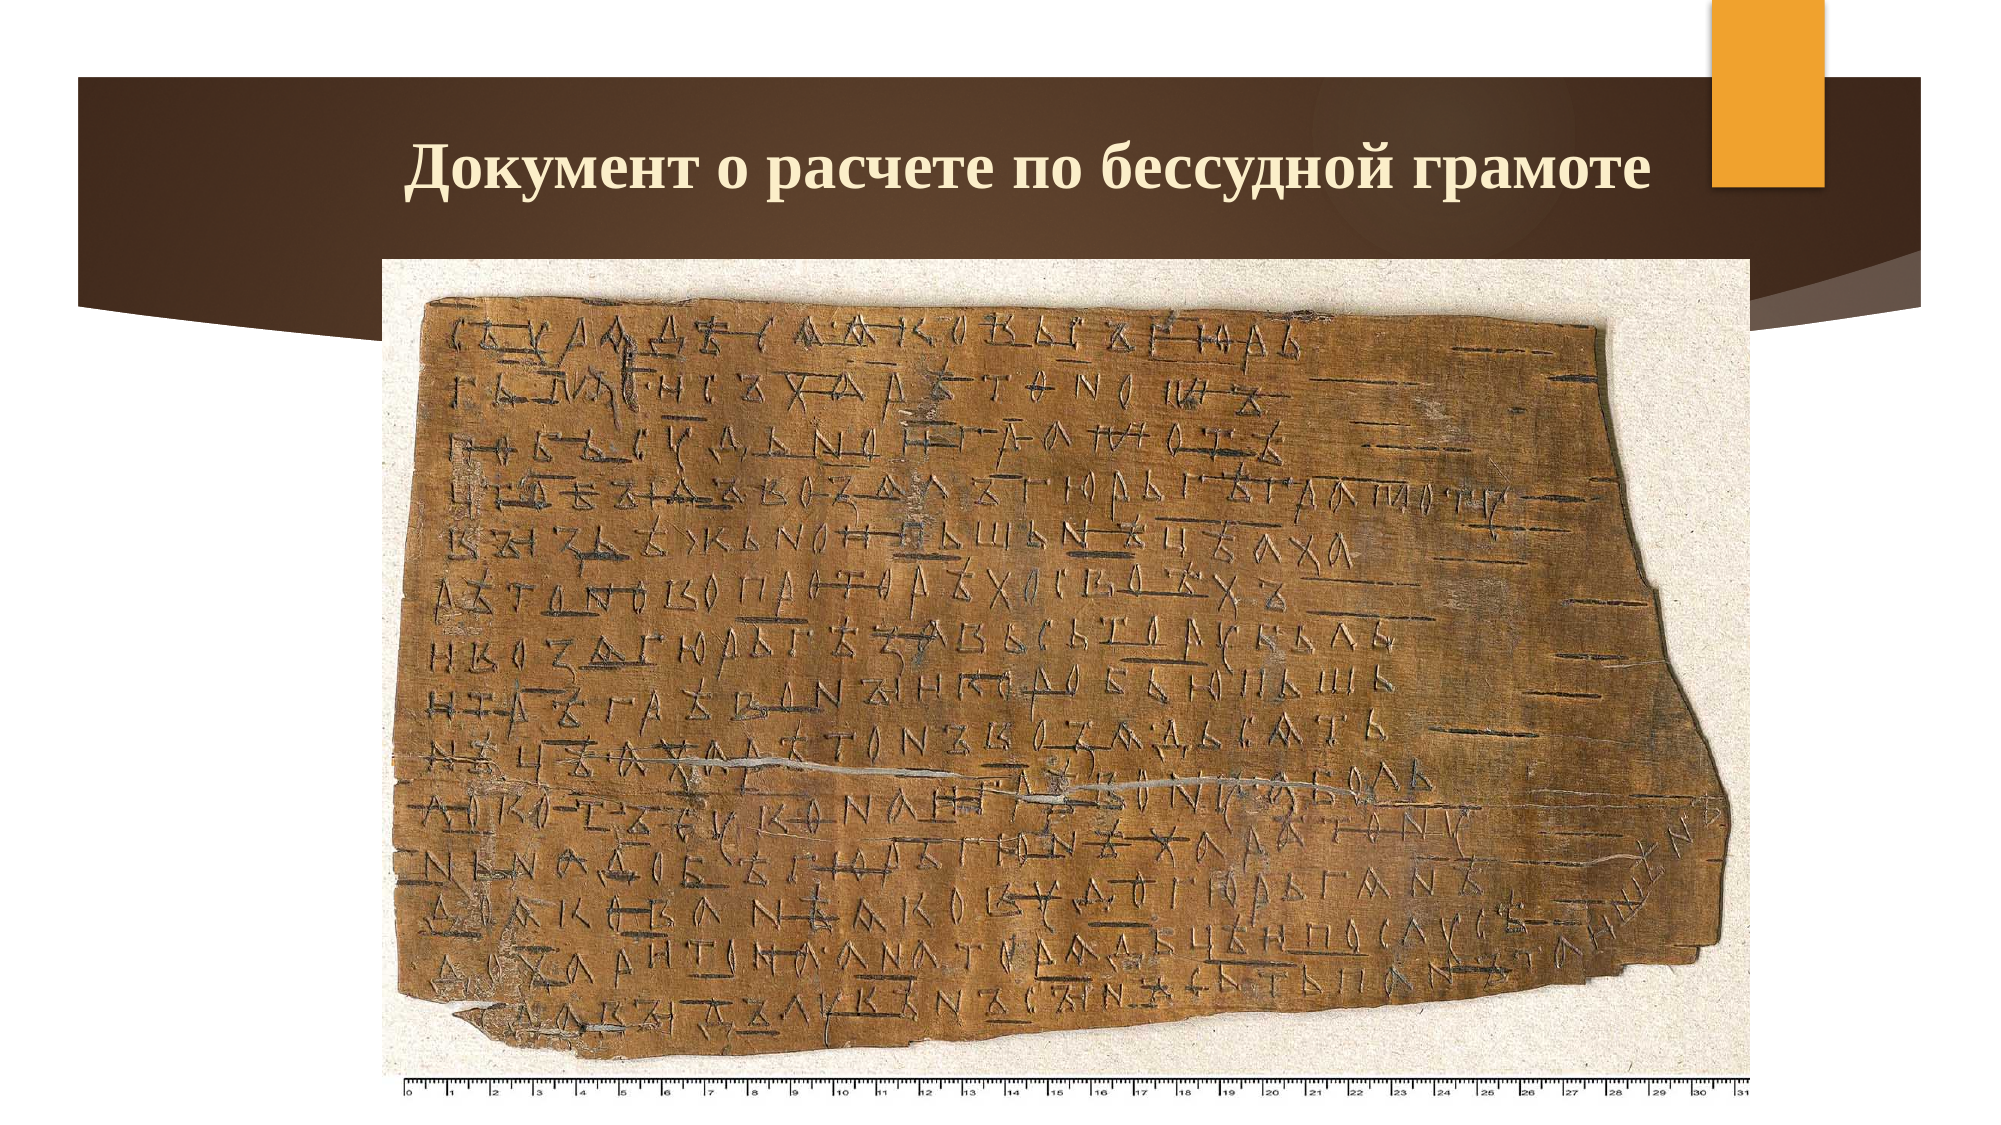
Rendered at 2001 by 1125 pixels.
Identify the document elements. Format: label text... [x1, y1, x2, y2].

picture [382, 259, 1751, 1125]
title Документ о расчете по бессудной грамоте [324, 93, 1750, 231]
